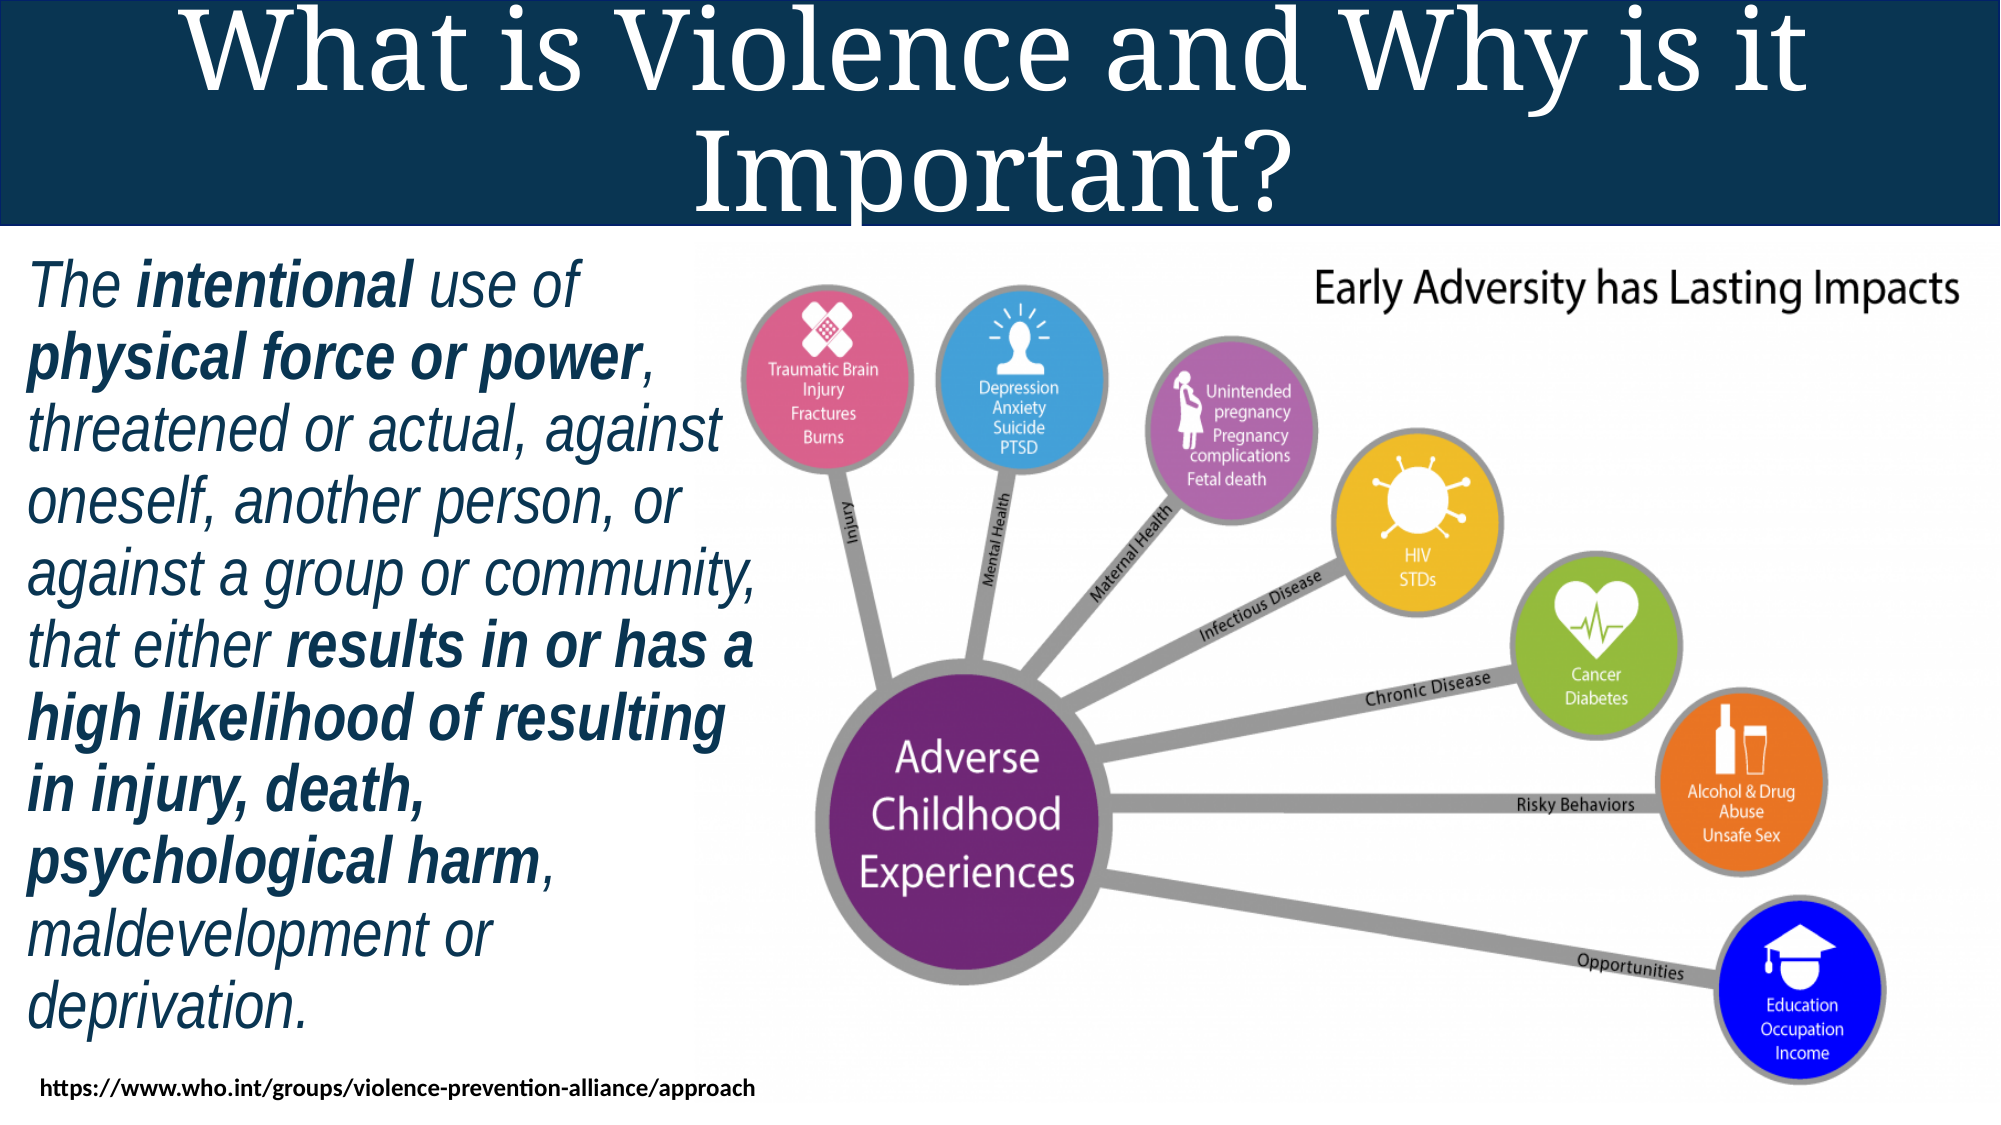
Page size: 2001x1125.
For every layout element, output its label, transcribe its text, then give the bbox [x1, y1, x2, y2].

title What is Violence and Why is it Important? [24, 52, 1963, 178]
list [694, 242, 2000, 1103]
text_box The intentional use of physical force or power, threatened or actual, against oneself, another person, or against a group or community, that either results in or has a high likelihood of resulting in injury, death, psychological harm, maldevelopment or deprivation. [12, 242, 694, 1103]
text_box https://www.who.int/groups/violence-prevention-alliance/approach [24, 1064, 775, 1109]
